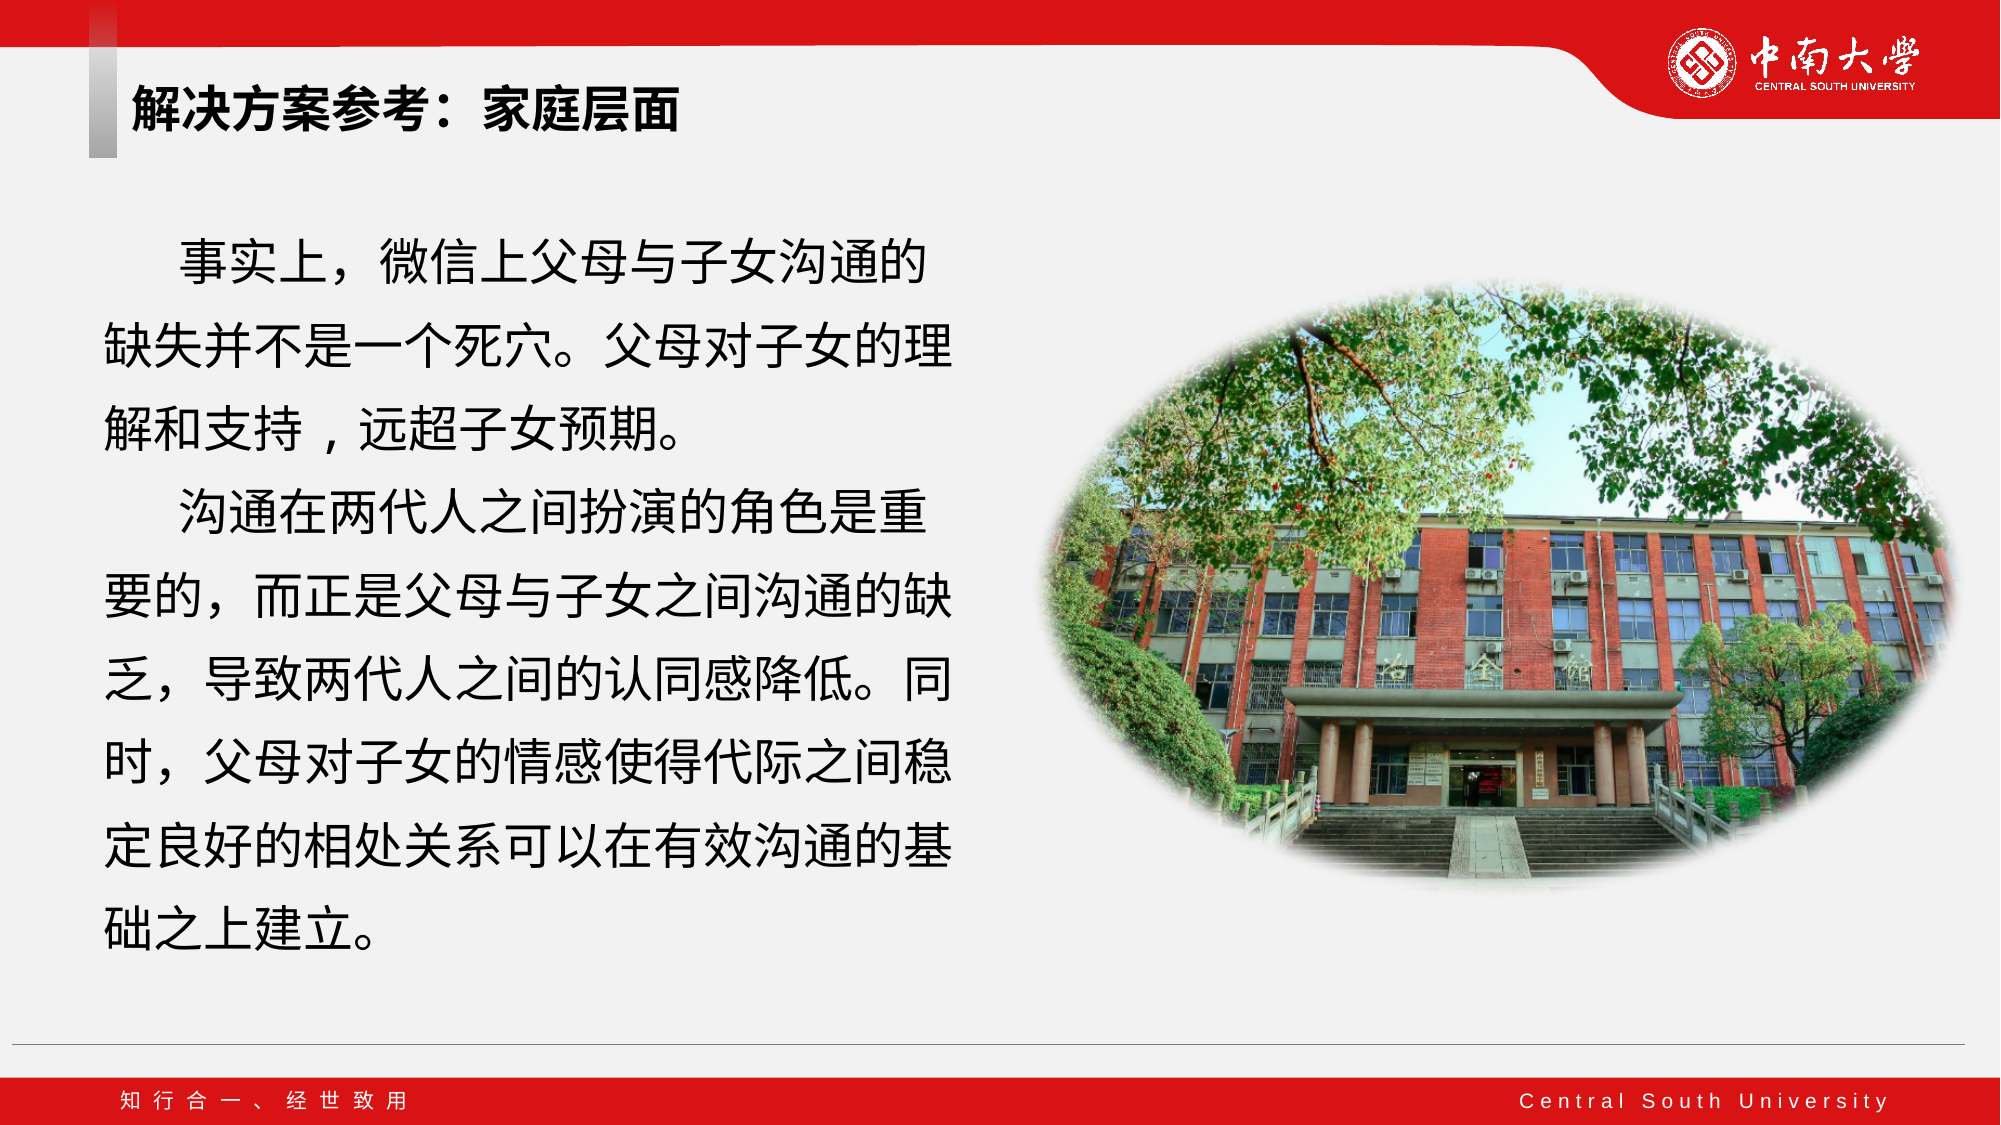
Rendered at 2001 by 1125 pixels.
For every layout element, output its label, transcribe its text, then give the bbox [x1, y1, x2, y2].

text_box 事实上，微信上父母与子女沟通的缺失并不是一个死穴。父母对子女的理解和支持,远超子女预期。 沟通在两代人之间扮演的角色是重要的，而正是父母与子女之间沟通的缺乏，导致两代人之间的认同感降低。同时，父母对子女的情感使得代际之间稳定良好的相处关系可以在有效沟通的基础之上建立。 [89, 200, 989, 965]
text_box 知行合一、经世致用 [105, 1080, 423, 1120]
text_box [0, 0, 89, 48]
picture [1658, 22, 1931, 103]
text_box [89, 0, 117, 158]
text_box [0, 1077, 2000, 1125]
picture [1030, 274, 1968, 899]
text_box [117, 0, 2000, 119]
text_box Central South University [1504, 1080, 1902, 1120]
text_box 解决方案参考：家庭层面 [117, 70, 1931, 146]
